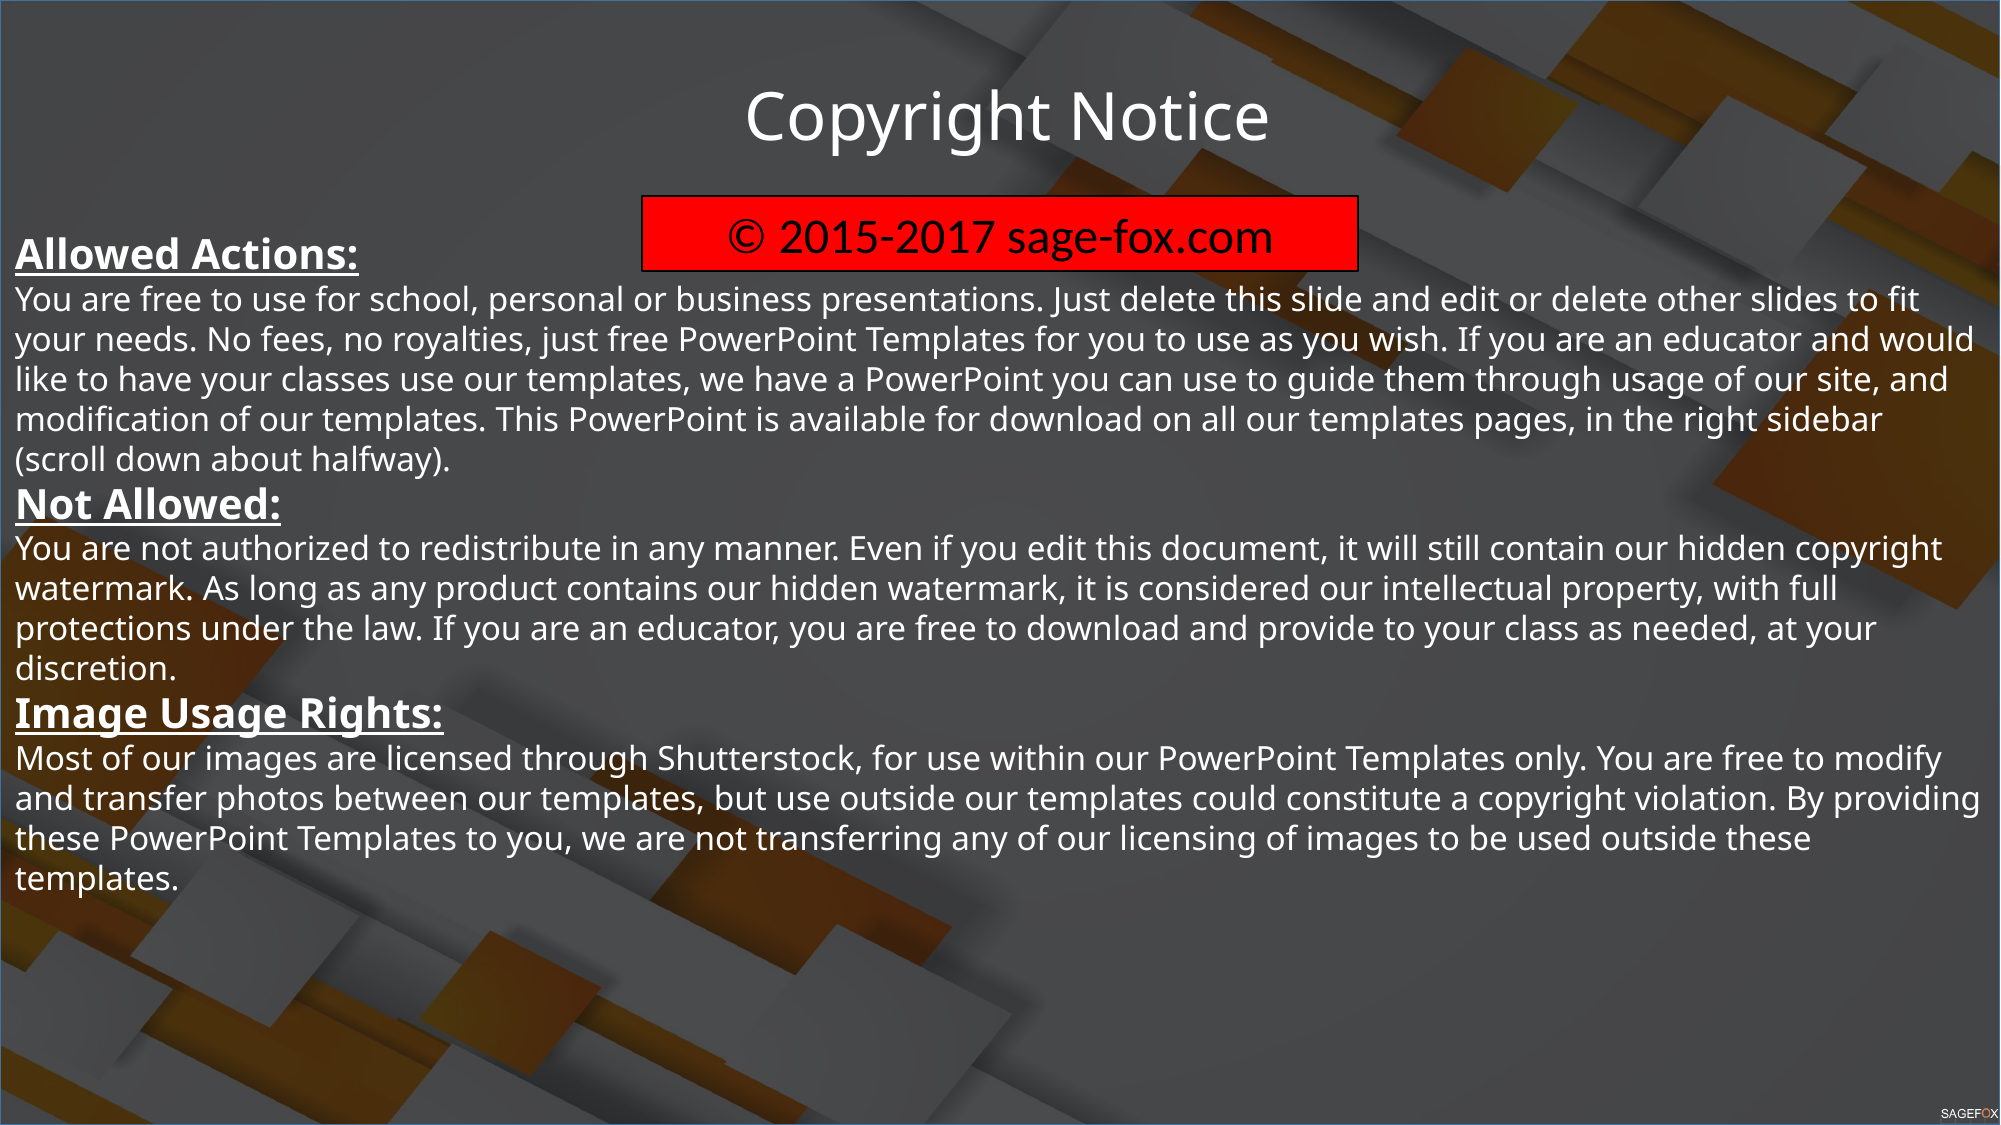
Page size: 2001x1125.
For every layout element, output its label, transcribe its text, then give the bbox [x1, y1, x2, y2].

text_box Allowed Actions: You are free to use for school, personal or business presentations. Just delete this slide and edit or delete other slides to fit your needs. No fees, no royalties, just free PowerPoint Templates for you to use as you wish. If you are an educator and would like to have your classes use our templates, we have a PowerPoint you can use to guide them through usage of our site, and modification of our templates. This PowerPoint is available for download on all our templates pages, in the right sidebar (scroll down about halfway). Not Allowed: You are not authorized to redistribute in any manner. Even if you edit this document, it will still contain our hidden copyright watermark. As long as any product contains our hidden watermark, it is considered our intellectual property, with full protections under the law. If you are an educator, you are free to download and provide to your class as needed, at your discretion. Image Usage Rights: Most of our images are licensed through Shutterstock, for use within our PowerPoint Templates only. You are free to modify and transfer photos between our templates, but use outside our templates could constitute a copyright violation. By providing these PowerPoint Templates to you, we are not transferring any of our licensing of images to be used outside these templates. [0, 0, 2000, 1125]
title Copyright Notice [493, 60, 1524, 178]
text_box © 2015-2017 sage-fox.com [641, 196, 1358, 272]
